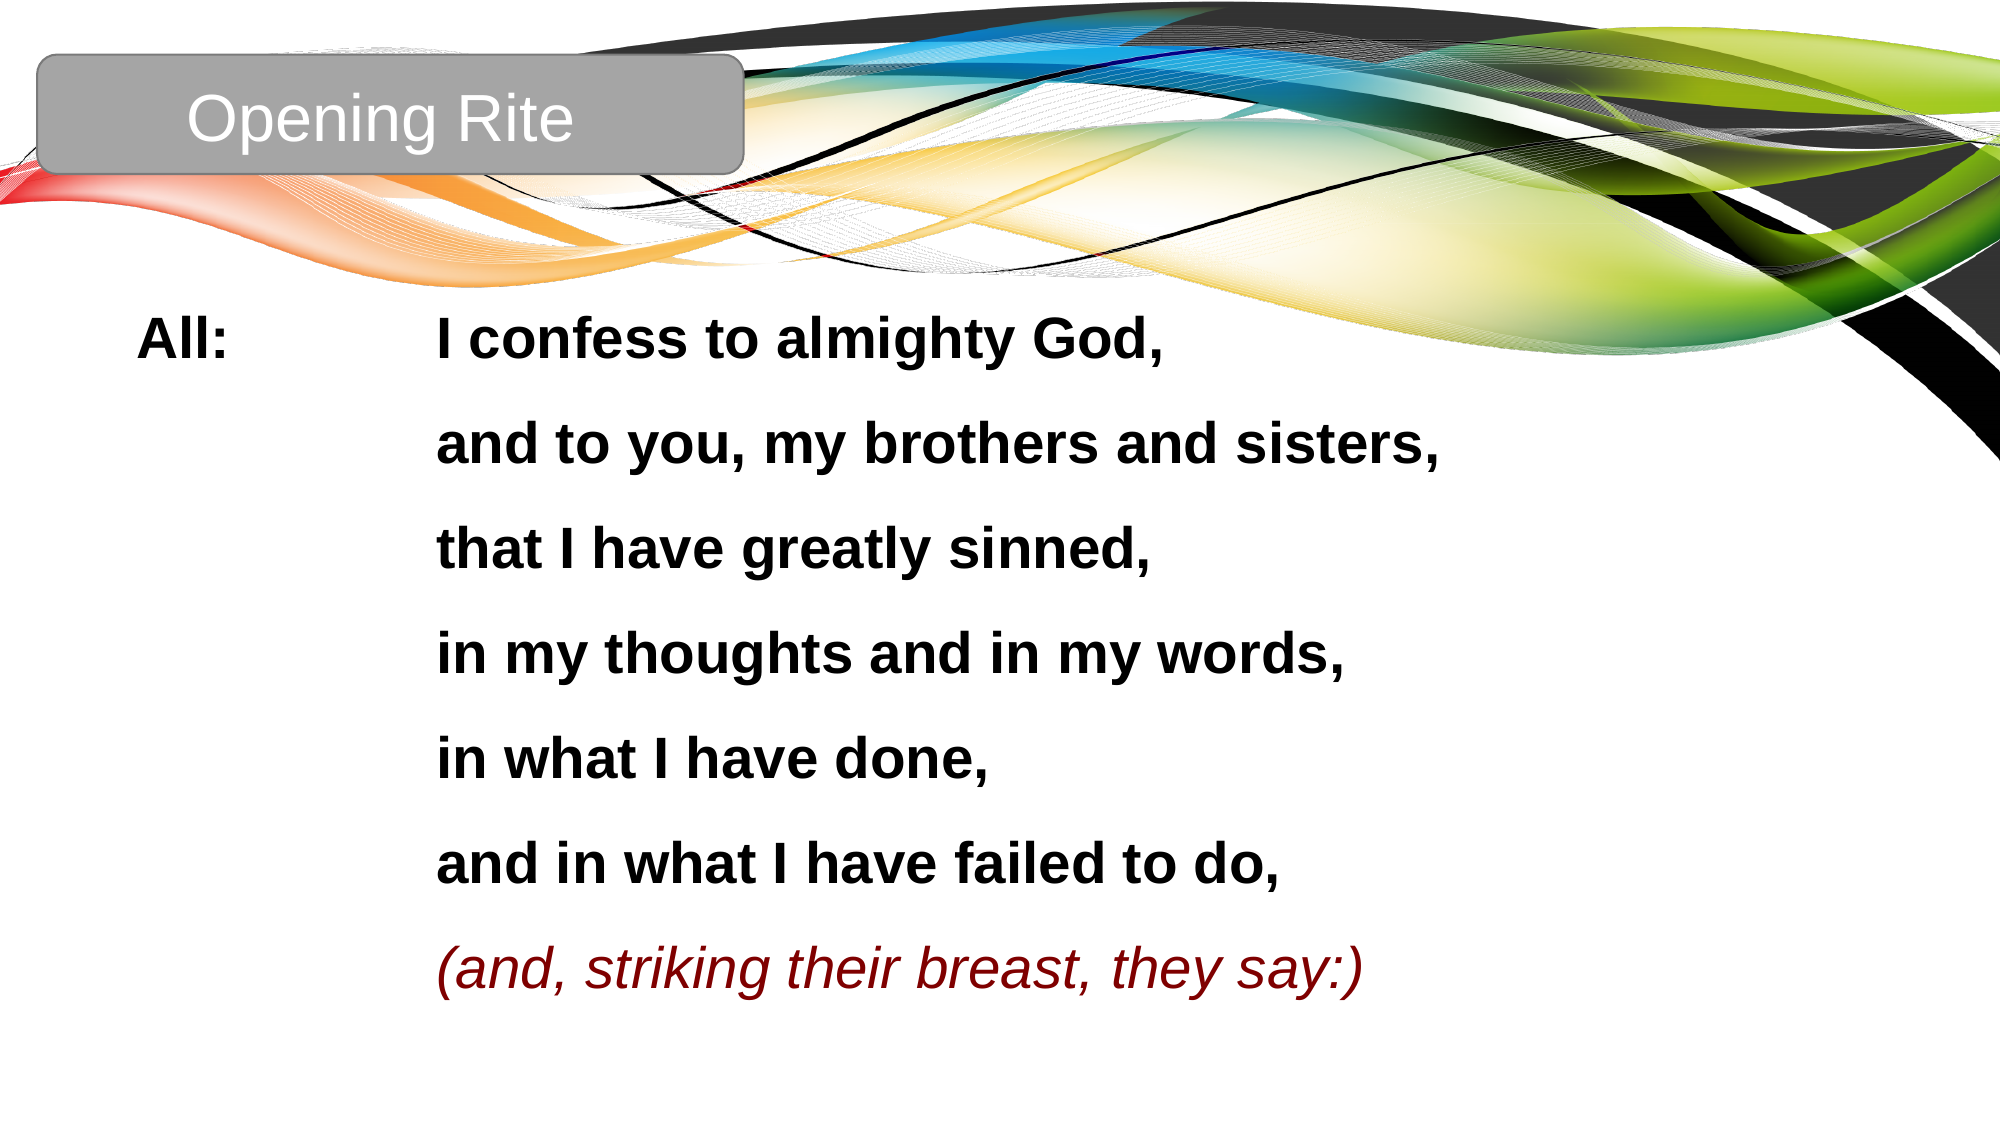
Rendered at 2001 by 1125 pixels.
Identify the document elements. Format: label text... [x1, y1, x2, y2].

text_box All: I confess to almighty God, and to you, my brothers and sisters, that I have greatly sinned, in my thoughts and in my words, in what I have done, and in what I have failed to do, (and, striking their breast, they say:) [121, 633, 1879, 1007]
picture [0, 0, 2000, 633]
